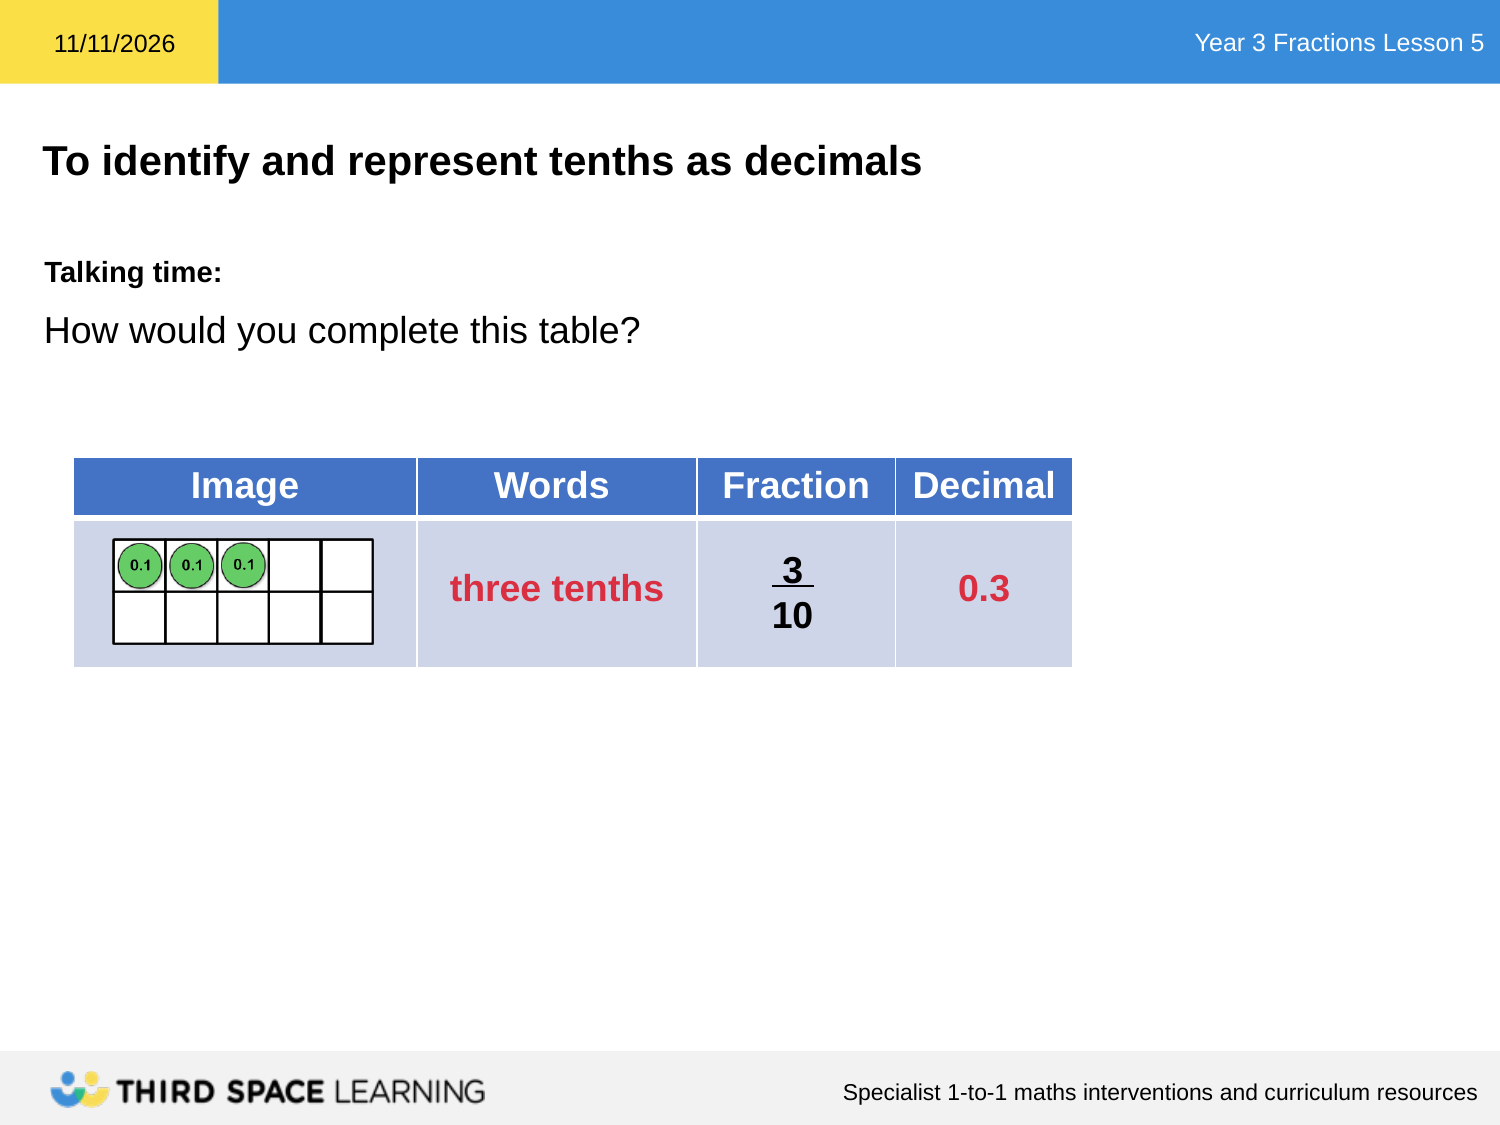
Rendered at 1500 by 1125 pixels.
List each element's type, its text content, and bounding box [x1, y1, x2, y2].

table_cell [698, 521, 895, 667]
table_header Fraction [698, 458, 895, 515]
table_header Words [418, 458, 696, 515]
text_box How would you complete this table? [29, 299, 1107, 719]
table_header Decimal [896, 458, 1072, 515]
picture [112, 538, 374, 645]
table_cell [74, 521, 416, 667]
table_cell three tenths [418, 521, 696, 667]
text_box Talking time: [29, 246, 238, 296]
table_cell 0.3 [896, 521, 1072, 667]
picture [50, 1071, 485, 1108]
text_box 3 10 [757, 538, 829, 643]
table_header Image [74, 458, 416, 515]
